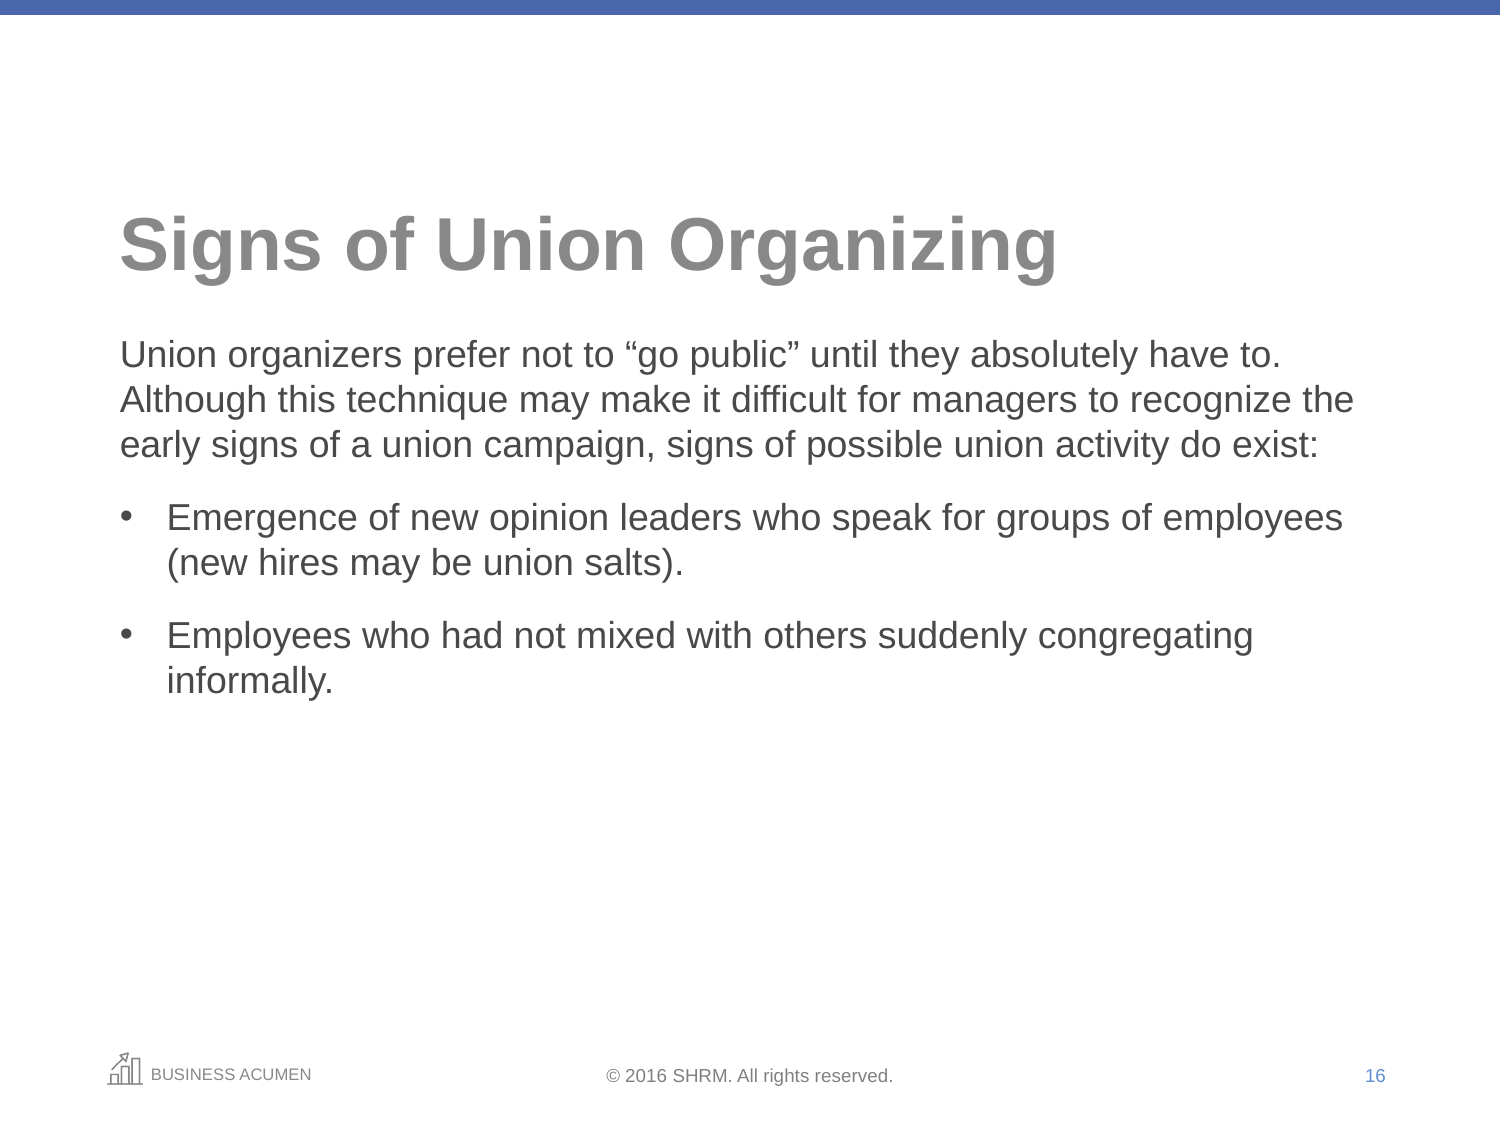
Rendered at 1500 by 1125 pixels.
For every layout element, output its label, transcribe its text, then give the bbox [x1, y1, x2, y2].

slide_number 16 [1206, 1056, 1402, 1095]
title Signs of Union Organizing [105, 104, 1403, 293]
picture [107, 1052, 143, 1085]
list Union organizers prefer not to “go public” until they absolutely have to. Although this technique may make it difficult for managers to recognize the early signs of a union campaign, signs of possible union activity do exist: Emergence of new opinion leaders who speak for groups of employees (new hires may be union salts). Employees who had not mixed with others suddenly congregating informally. [105, 322, 1403, 998]
